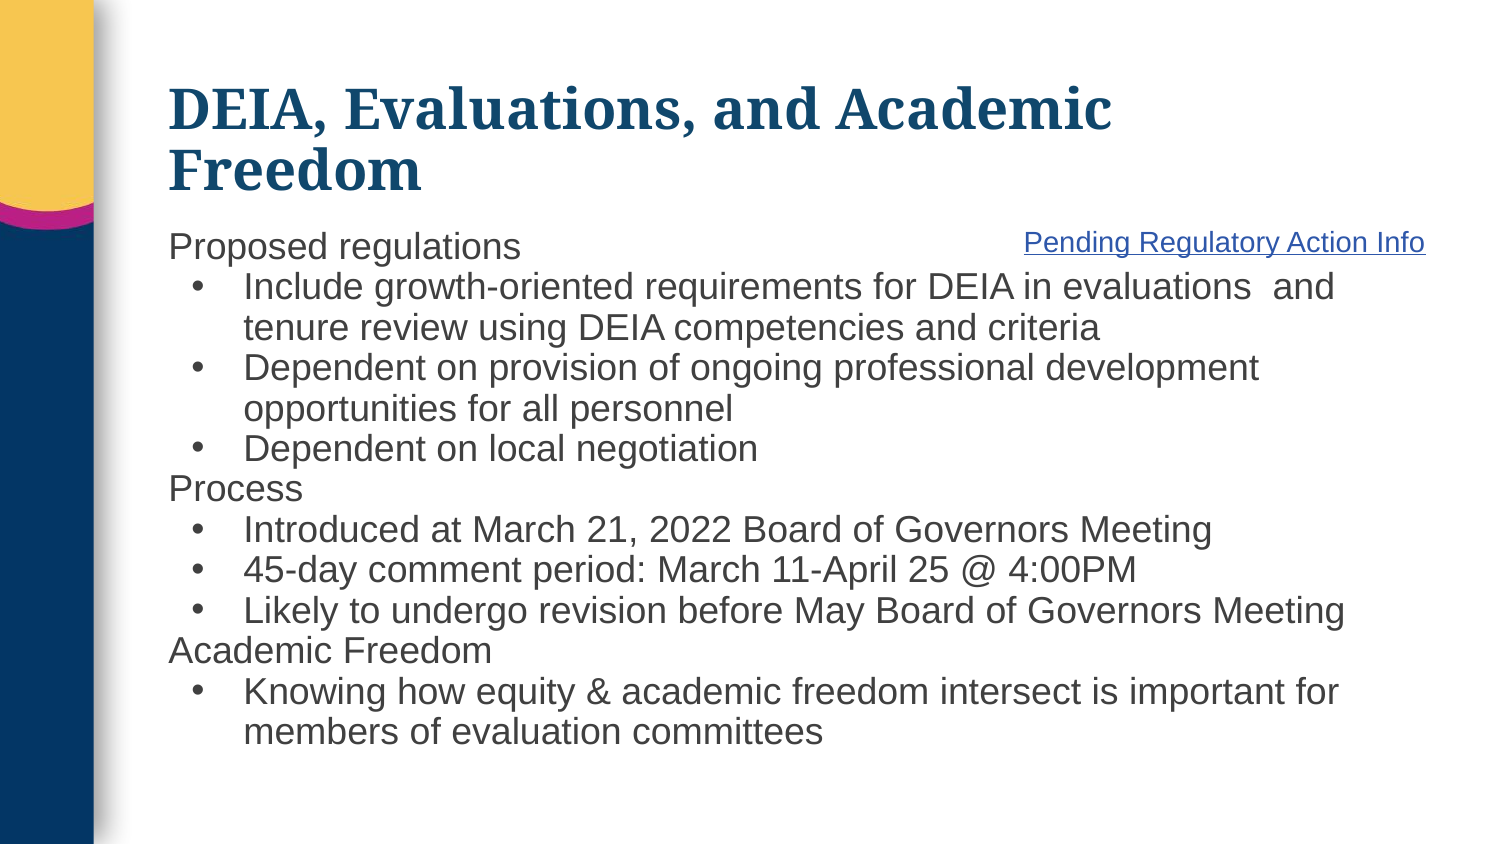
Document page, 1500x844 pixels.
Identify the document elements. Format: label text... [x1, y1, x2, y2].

picture [0, 0, 94, 844]
text_box Pending Regulatory Action Info [1008, 207, 1464, 273]
title DEIA, Evaluations, and Academic Freedom [157, 44, 1394, 208]
list Proposed regulations Include growth-oriented requirements for DEIA in evaluations and tenure review using DEIA competencies and criteria Dependent on provision of ongoing professional development opportunities for all personnel Dependent on local negotiation Process Introduced at March 21, 2022 Board of Governors Meeting 45-day comment period: March 11-April 25 @ 4:00PM Likely to undergo revision before May Board of Governors Meeting Academic Freedom Knowing how equity & academic freedom intersect is important for members of evaluation committees [157, 221, 1395, 844]
